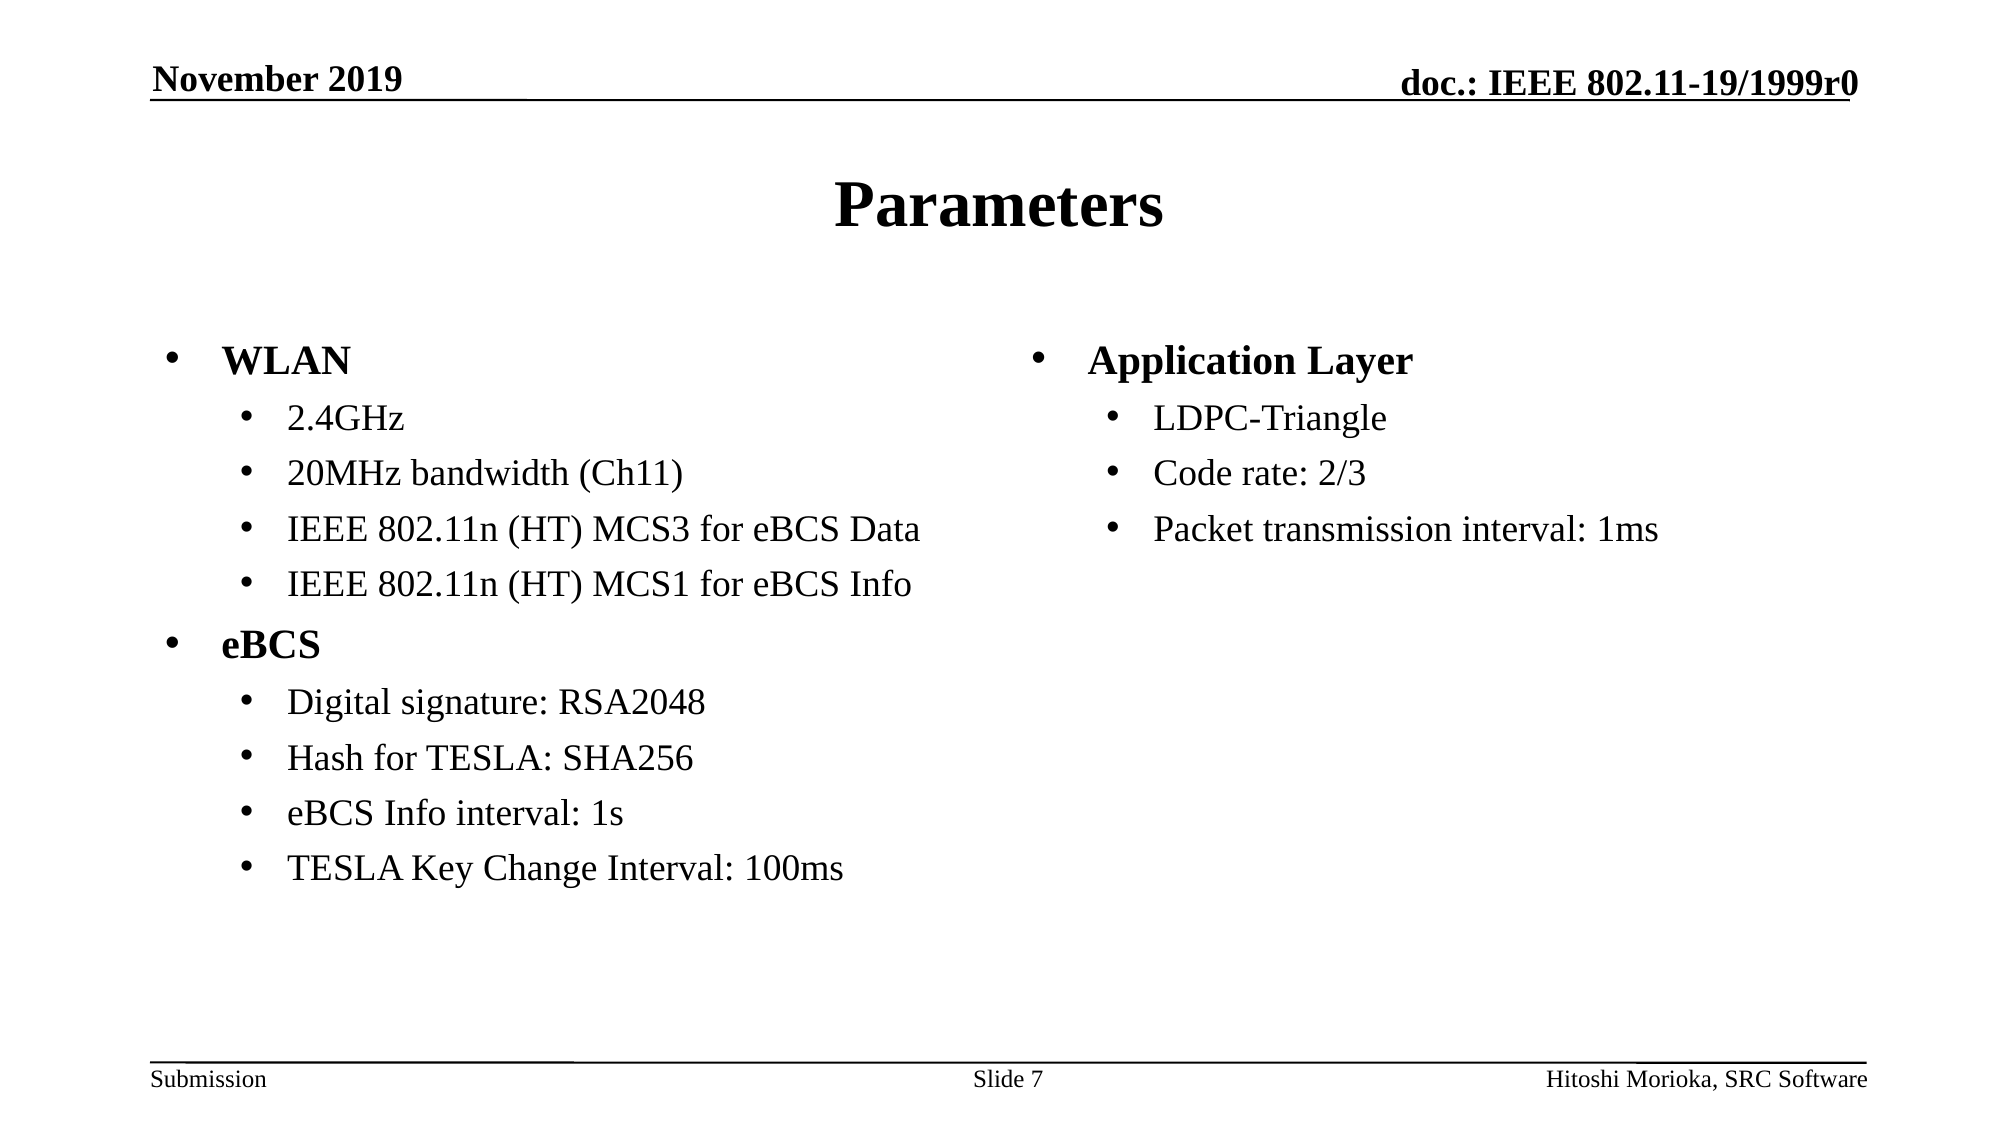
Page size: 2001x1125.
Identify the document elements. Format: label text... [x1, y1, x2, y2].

list WLAN 2.4GHz 20MHz bandwidth (Ch11) IEEE 802.11n (HT) MCS3 for eBCS Data IEEE 802.11n (HT) MCS1 for eBCS Info eBCS Digital signature: RSA2048 Hash for TESLA: SHA256 eBCS Info interval: 1s TESLA Key Change Interval: 100ms [149, 324, 984, 1000]
slide_number Slide 7 [950, 1061, 1067, 1123]
footer Hitoshi Morioka, SRC Software [1171, 1061, 1869, 1093]
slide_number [152, 54, 563, 100]
title Parameters [149, 112, 1850, 288]
list Application Layer LDPC-Triangle Code rate: 2/3 Packet transmission interval: 1ms [1016, 324, 1850, 1000]
